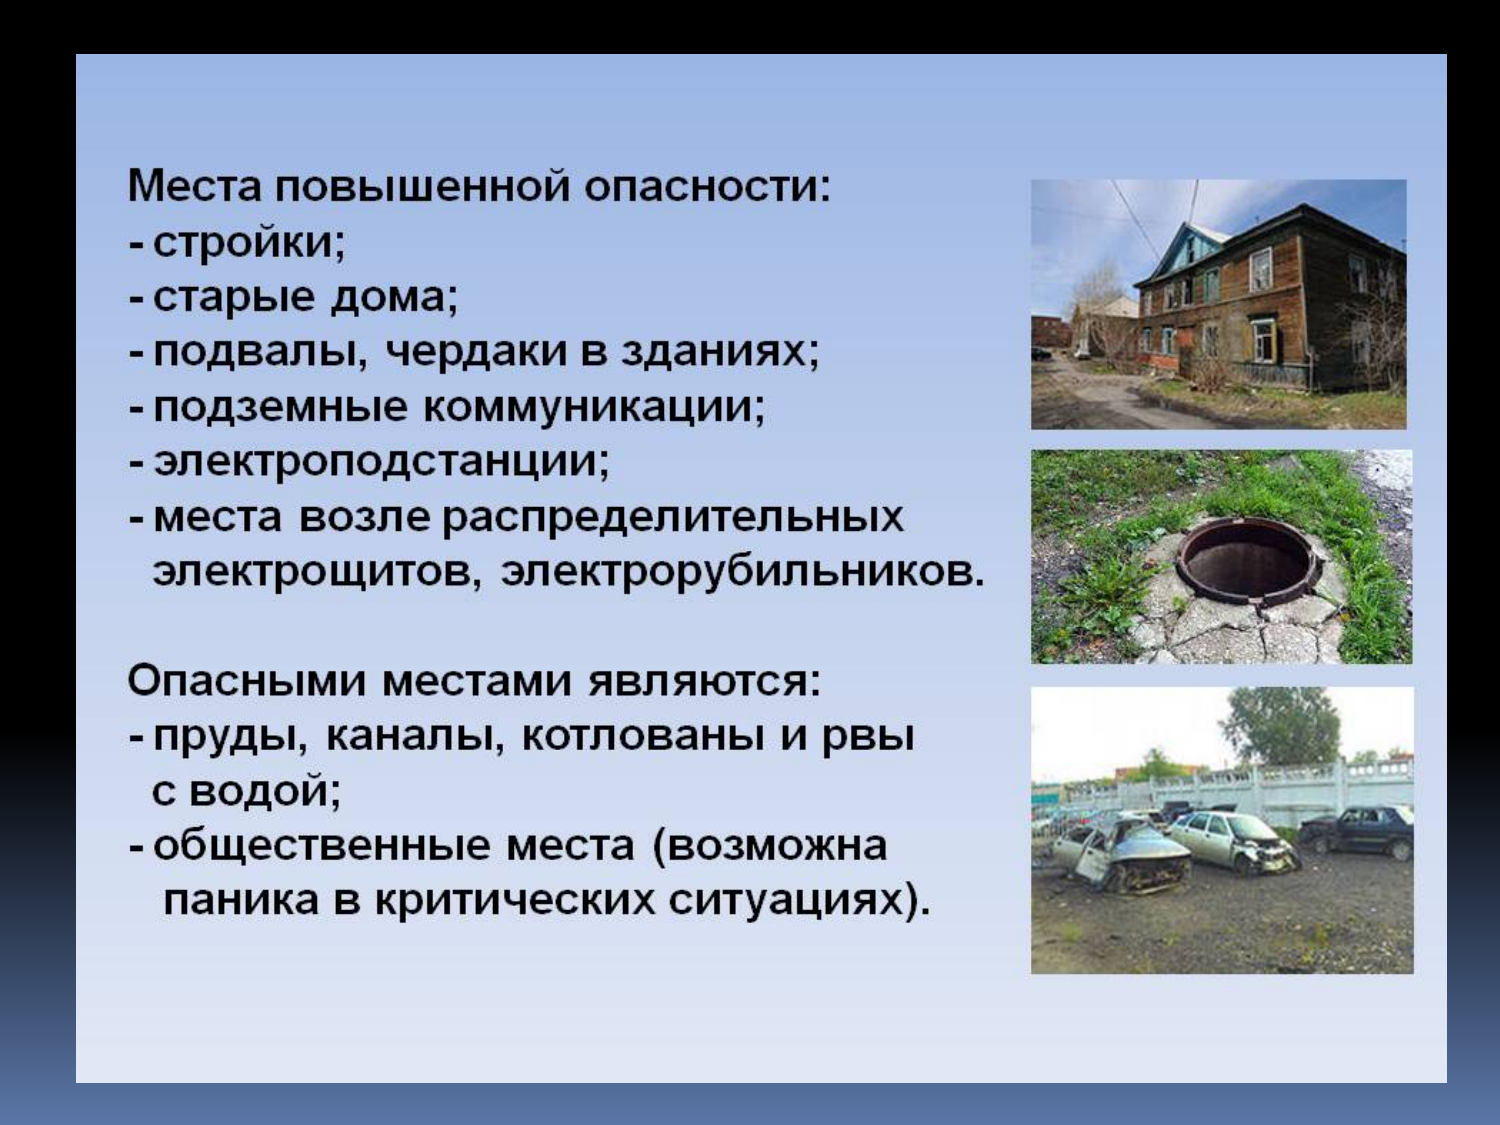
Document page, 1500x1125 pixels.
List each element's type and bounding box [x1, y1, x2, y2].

picture [76, 54, 1448, 1083]
